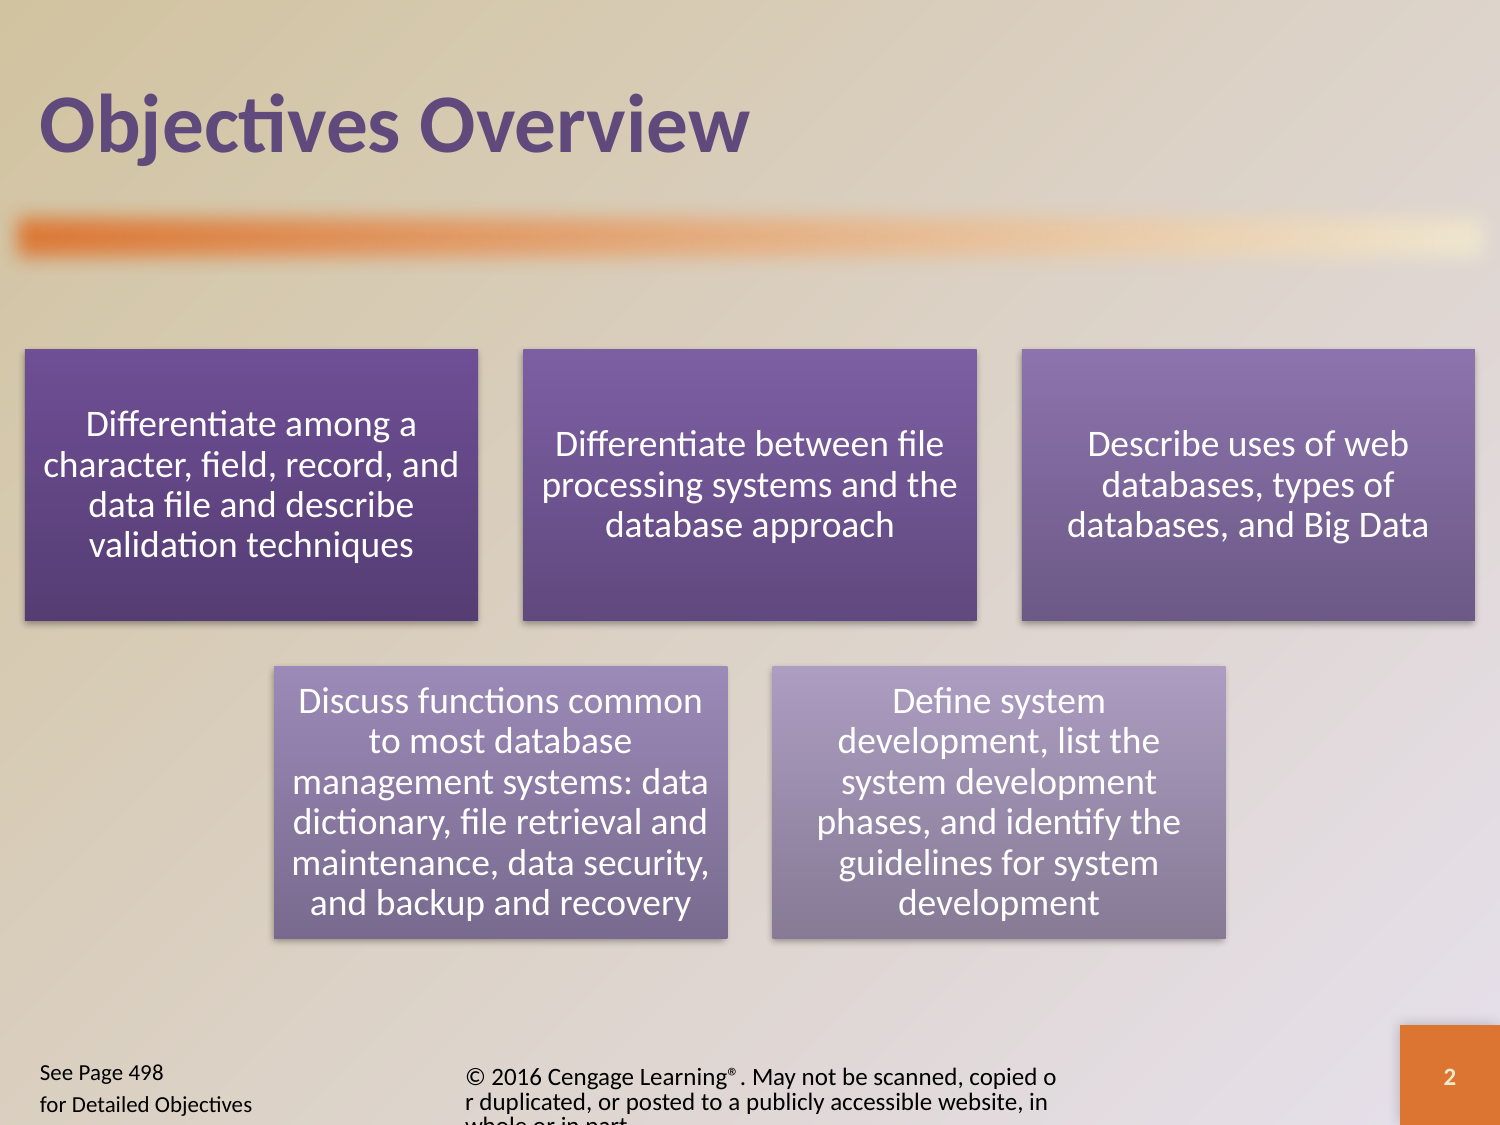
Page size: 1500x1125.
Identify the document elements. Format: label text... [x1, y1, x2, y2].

title Objectives Overview [24, 24, 1475, 213]
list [24, 262, 1476, 1026]
list See Page 498 for Detailed Objectives [24, 1050, 300, 1125]
slide_number 2 [1400, 1025, 1500, 1125]
footer © 2016 Cengage Learning®. May not be scanned, copied or duplicated, or posted to a publicly accessible website, in whole or in part. [450, 1037, 1075, 1113]
